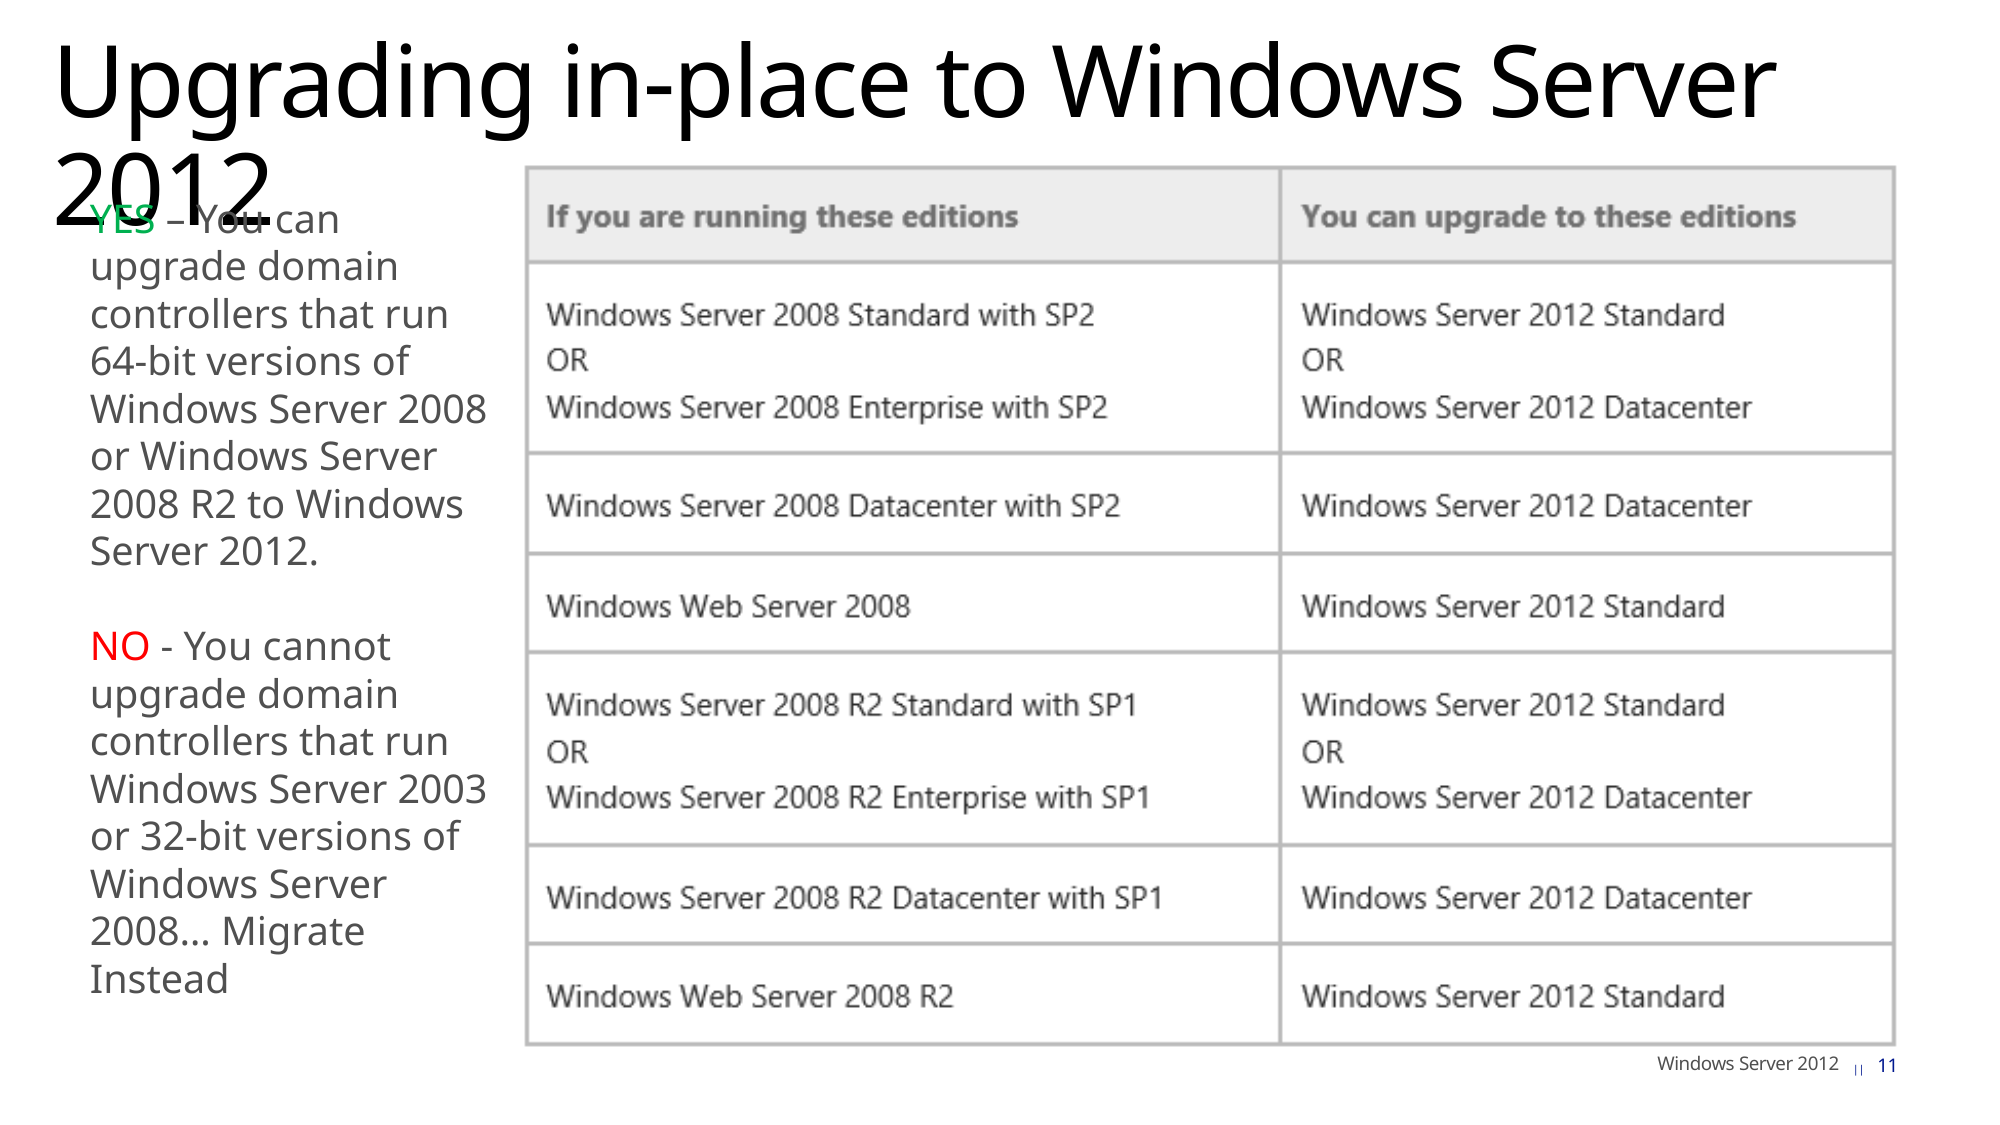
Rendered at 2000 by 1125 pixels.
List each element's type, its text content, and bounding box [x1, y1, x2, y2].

title Upgrading in-place to Windows Server 2012 [52, 31, 1852, 141]
picture [509, 159, 1916, 1055]
text_box YES – You can upgrade domain controllers that run 64-bit versions of Windows Server 2008 or Windows Server 2008 R2 to Windows Server 2012. NO - You cannot upgrade domain controllers that run Windows Server 2003 or 32-bit versions of Windows Server 2008… Migrate Instead [74, 186, 509, 1009]
slide_number 11 [1877, 1055, 1915, 1076]
